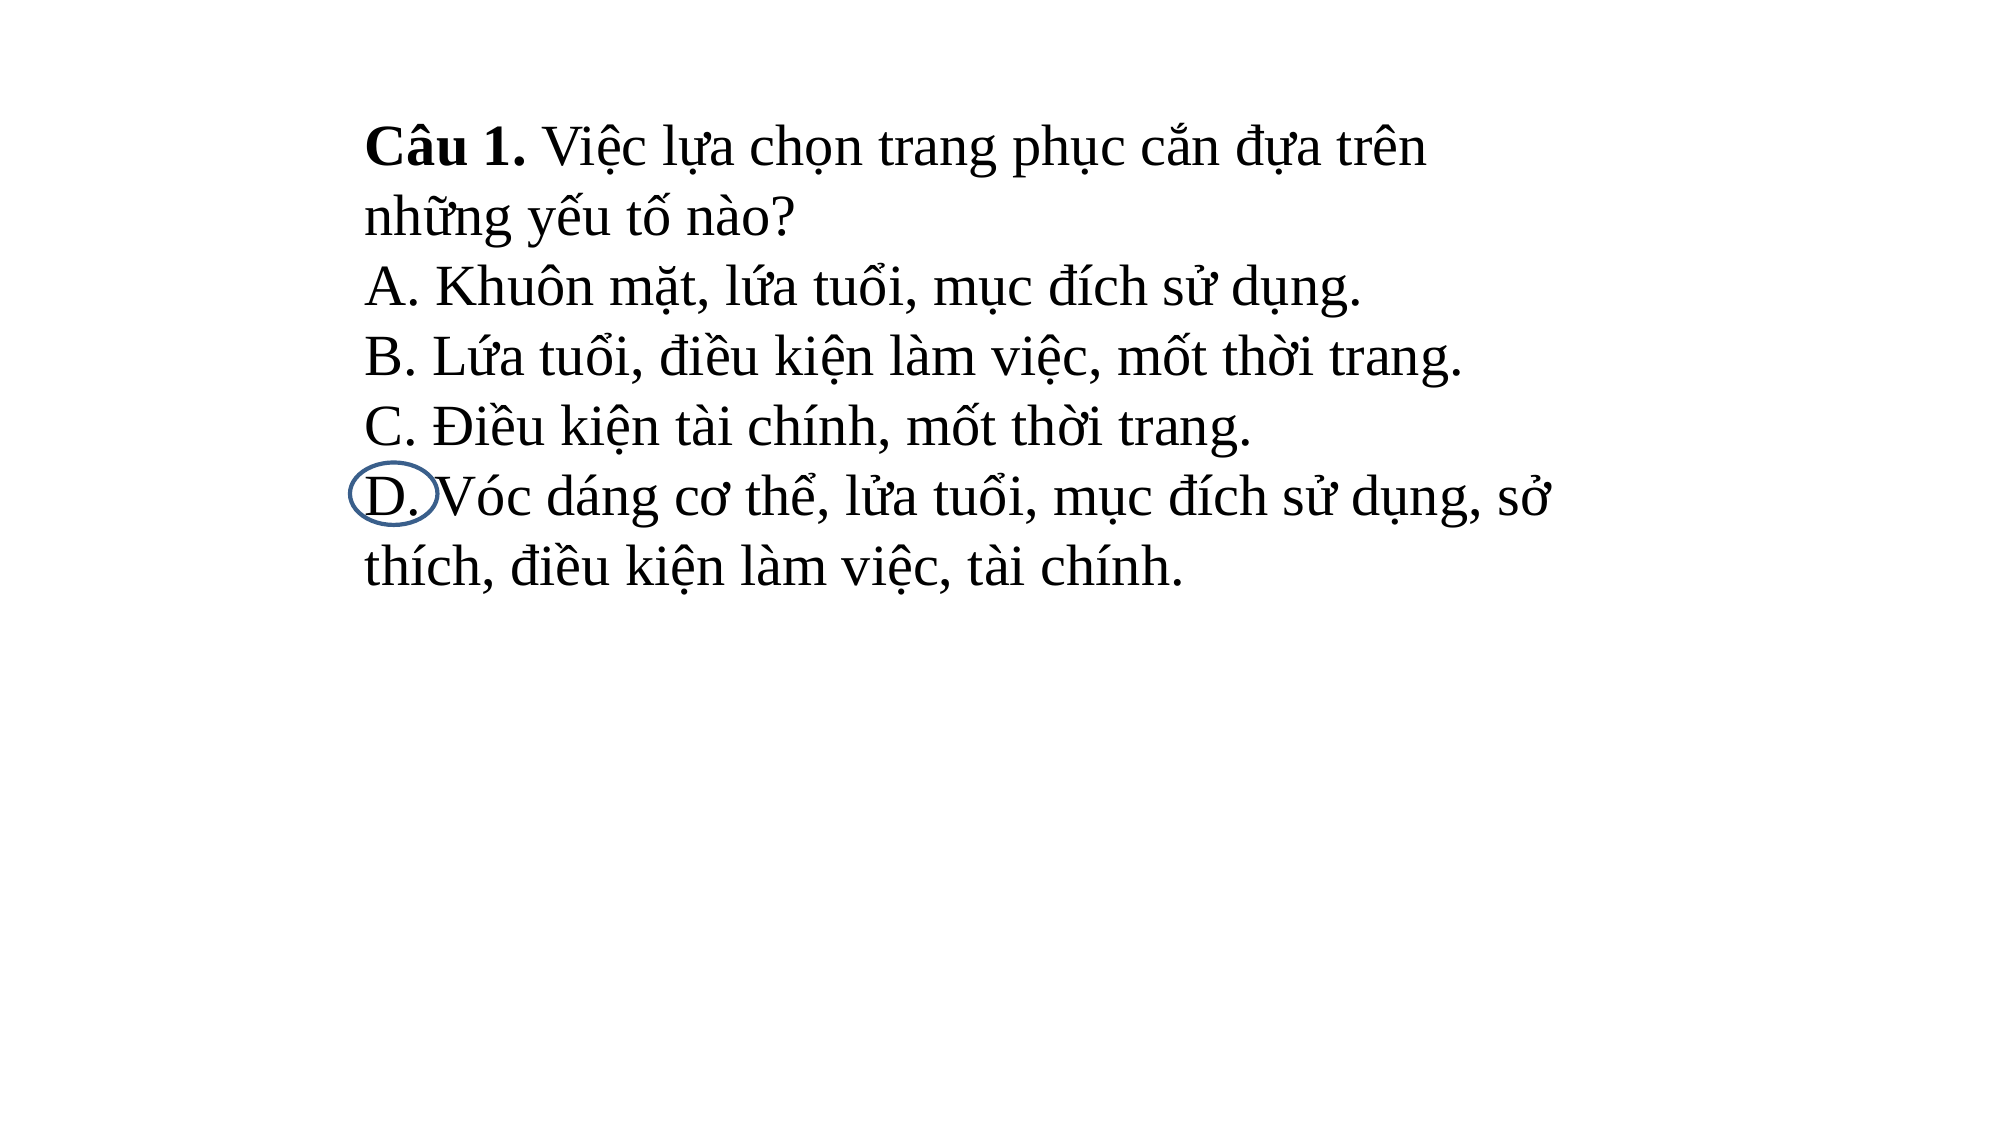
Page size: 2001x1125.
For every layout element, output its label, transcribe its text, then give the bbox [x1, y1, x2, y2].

text_box Câu 1. Việc lựa chọn trang phục cắn đựa trên những yếu tố nào? A. Khuôn mặt, lứa tuổi, mục đích sử dụng. B. Lứa tuổi, điều kiện làm việc, mốt thời trang. C. Điều kiện tài chính, mốt thời trang. D. Vóc dáng cơ thể, lửa tuổi, mục đích sử dụng, sở thích, điều kiện làm việc, tài chính. [350, 99, 1600, 605]
text_box [347, 460, 440, 528]
text_box [310, 460, 385, 528]
